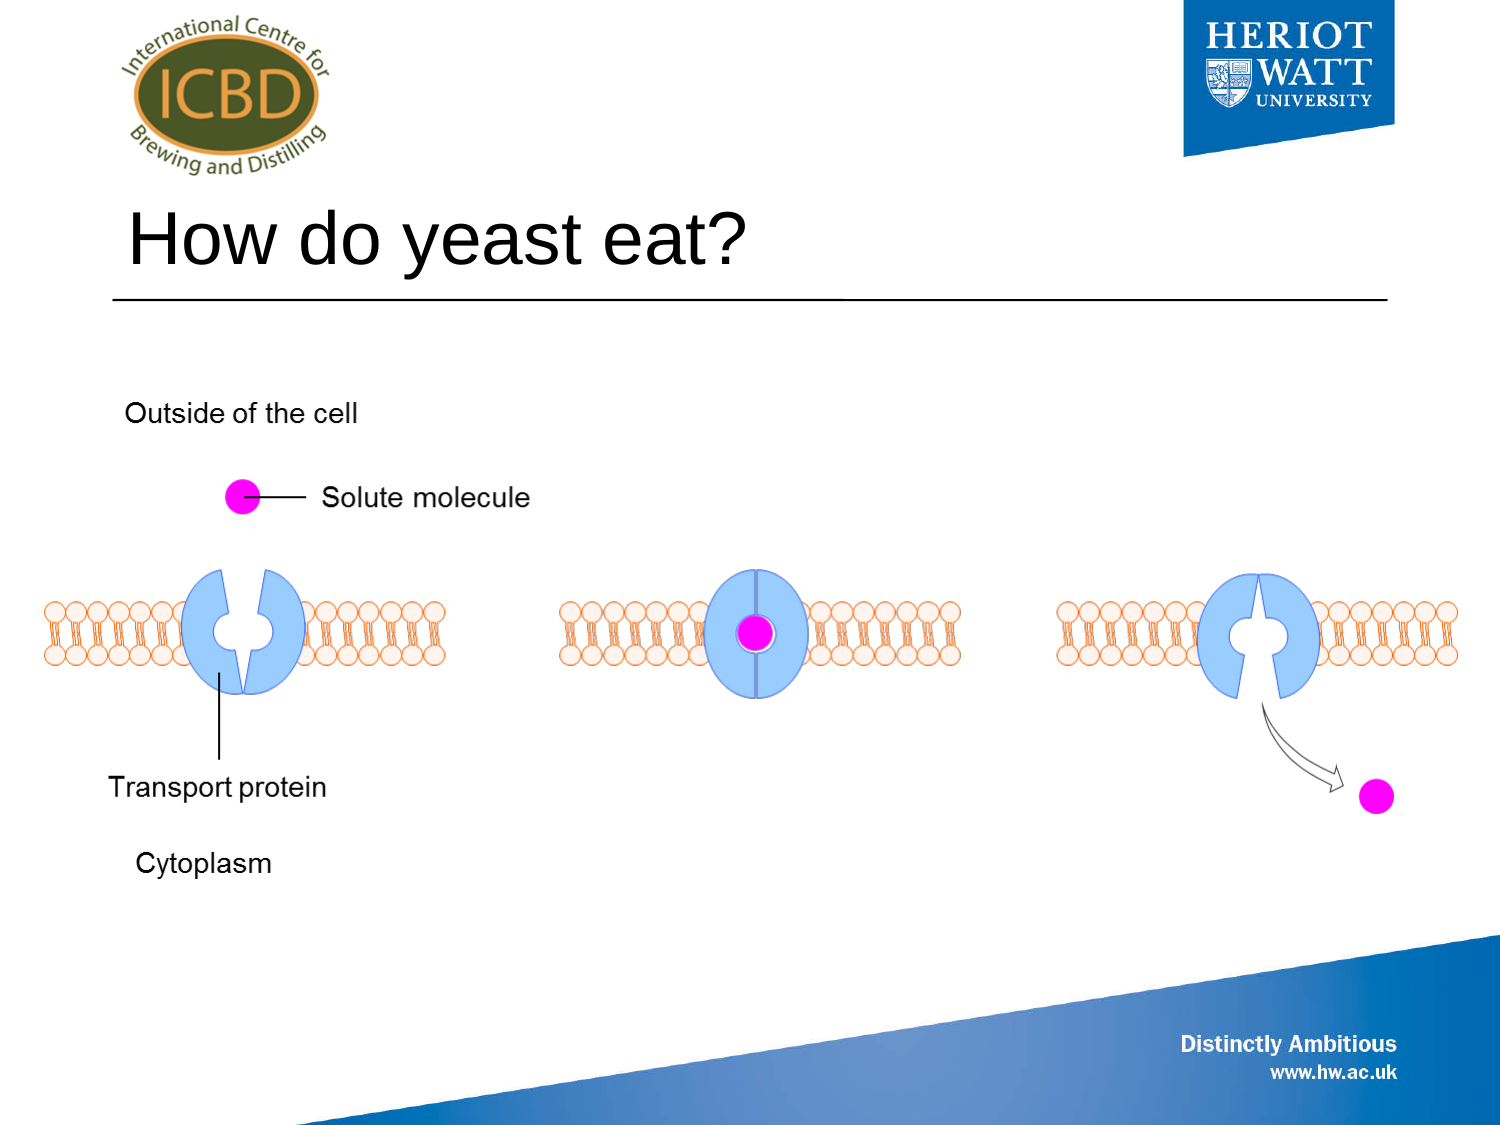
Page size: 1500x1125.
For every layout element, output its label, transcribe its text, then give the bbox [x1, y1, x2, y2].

picture [0, 0, 1500, 1125]
title How do yeast eat? [112, 37, 1138, 288]
